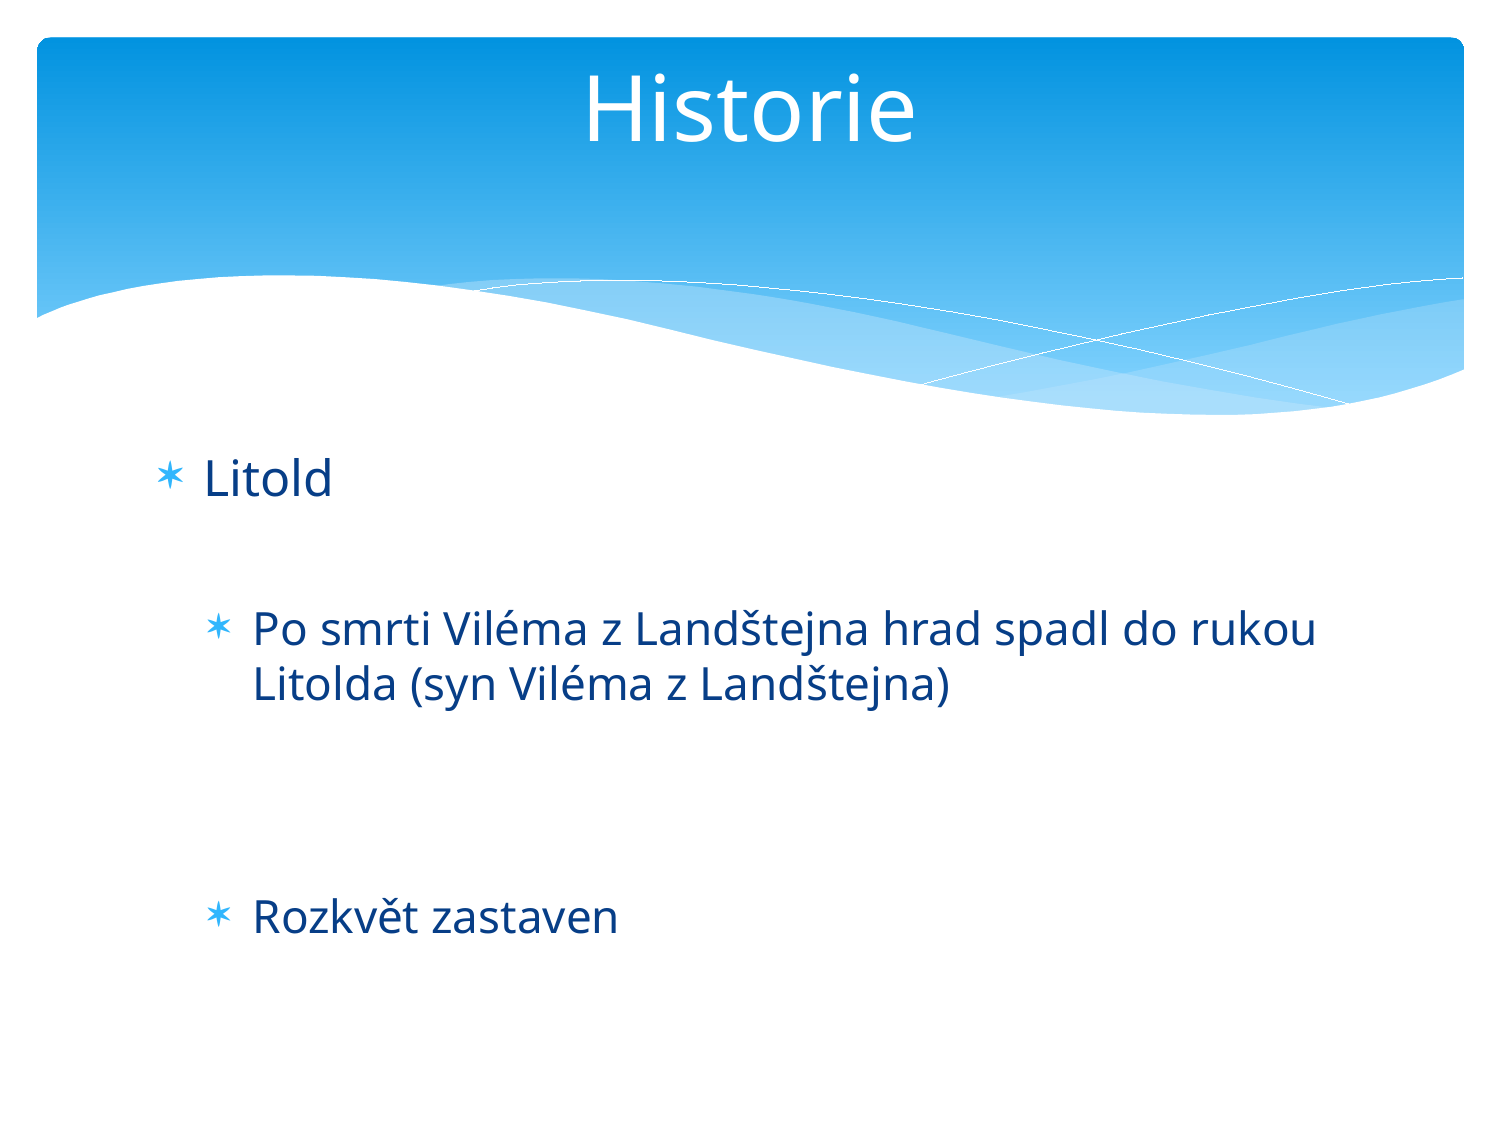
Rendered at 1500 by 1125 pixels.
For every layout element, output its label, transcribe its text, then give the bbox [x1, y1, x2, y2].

list Litold Po smrti Viléma z Landštejna hrad spadl do rukou Litolda (syn Viléma z Landštejna) Rozkvět zastaven [143, 438, 1359, 1005]
title Historie [75, 24, 1425, 185]
